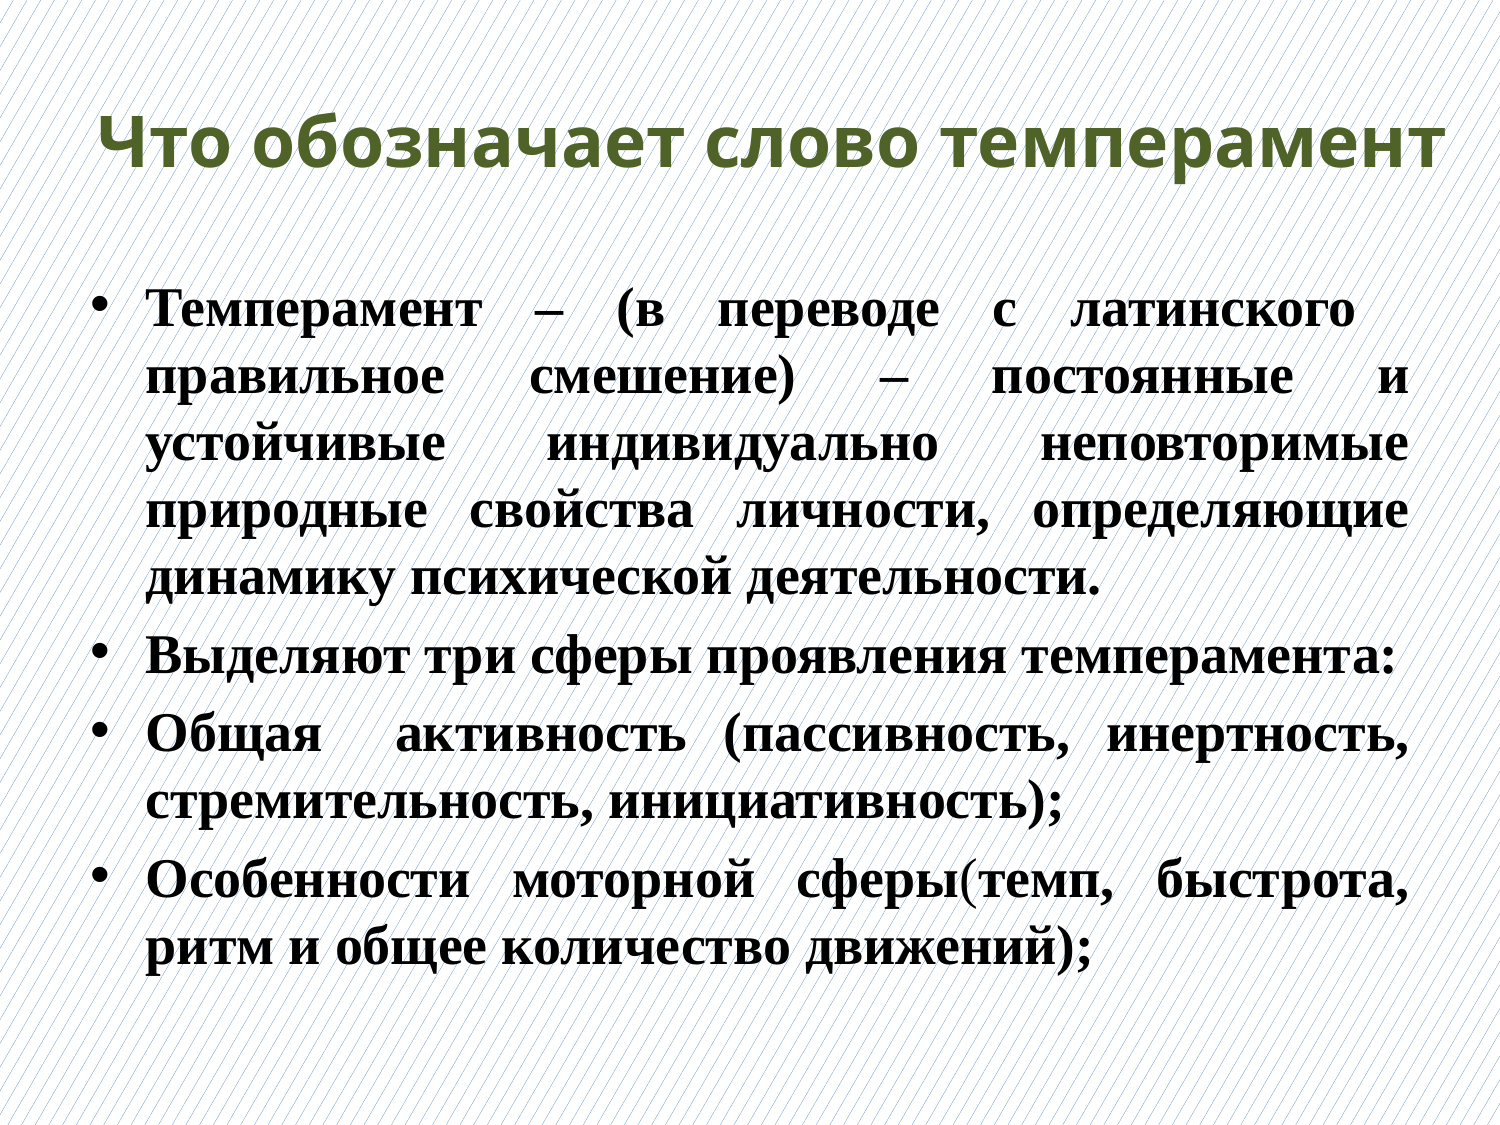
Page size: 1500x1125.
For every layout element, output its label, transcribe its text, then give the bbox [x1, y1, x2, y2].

title Что обозначает слово темперамент [75, 45, 1471, 233]
list Темперамент – (в переводе с латинского правильное смешение) – постоянные и устойчивые индивидуально неповторимые природные свойства личности, определяющие динамику психической деятельности. Выделяют три сферы проявления темперамента: Общая активность (пассивность, инертность, стремительность, инициативность); Особенности моторной сферы(темп, быстрота, ритм и общее количество движений); [75, 262, 1425, 1005]
